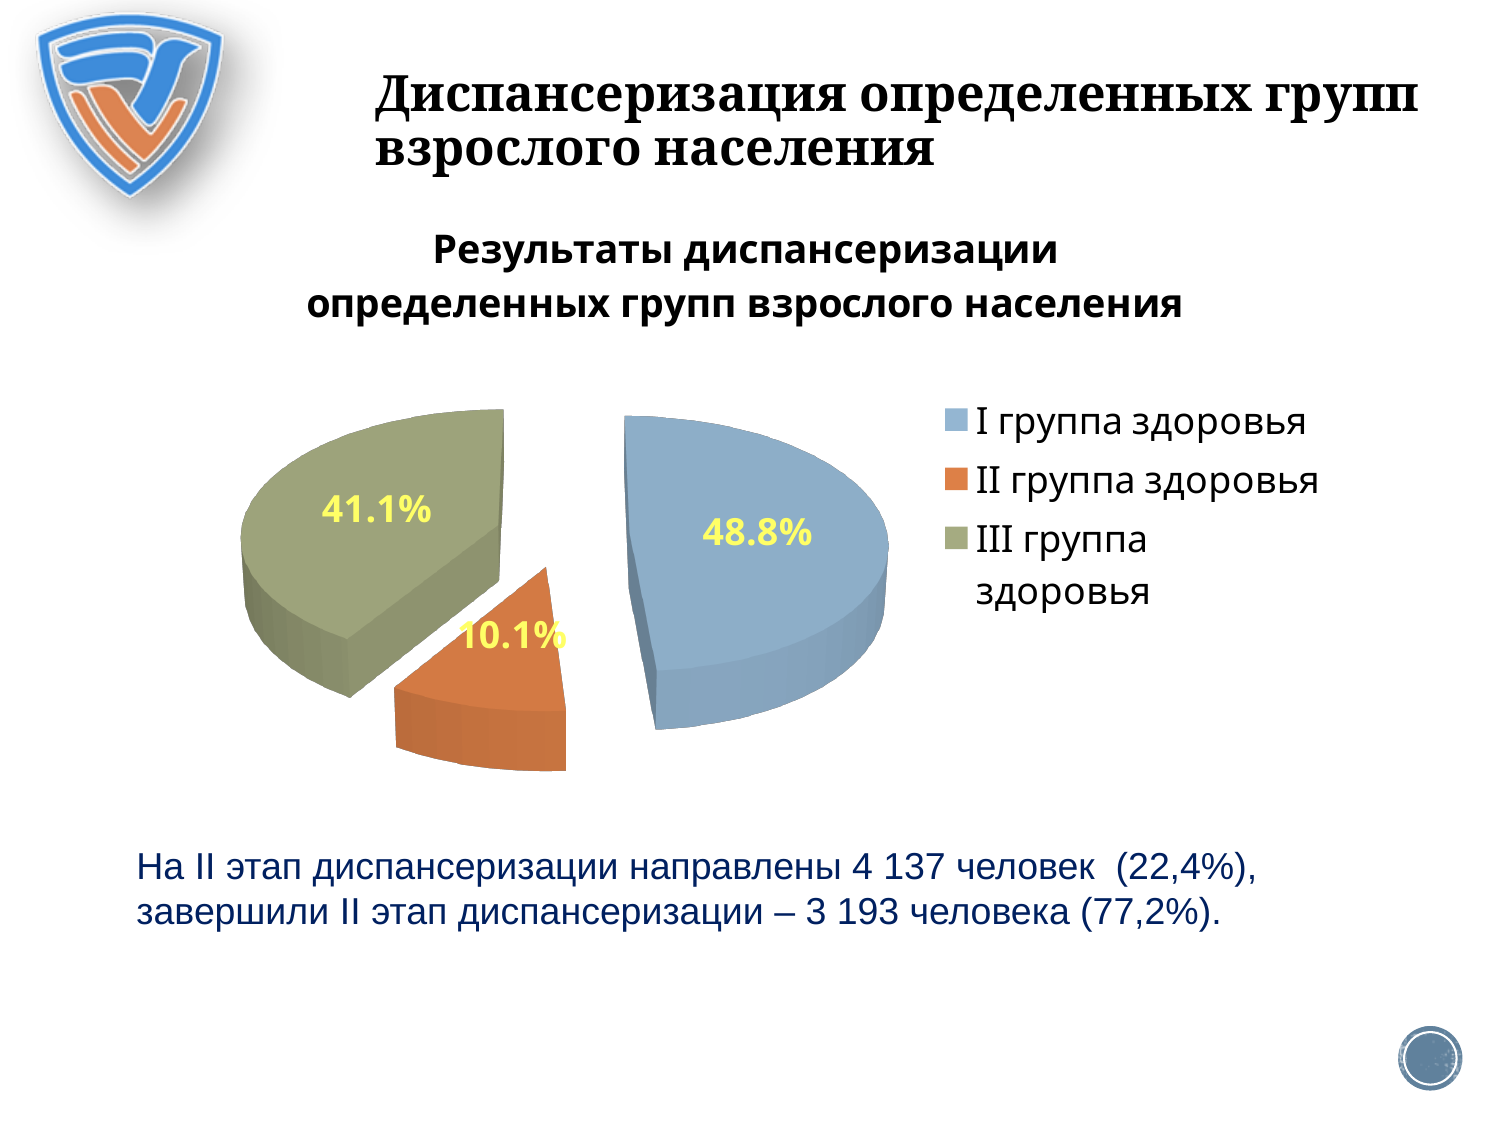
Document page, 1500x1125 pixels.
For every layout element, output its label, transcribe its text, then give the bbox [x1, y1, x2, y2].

text_box На II этап диспансеризации направлены 4 137 человек (22,4%), завершили II этап диспансеризации – 3 193 человека (77,2%). [121, 834, 1465, 985]
chart [185, 198, 1343, 812]
title Диспансеризация определенных групп взрослого населения [360, 28, 1443, 217]
picture [4, 0, 244, 220]
